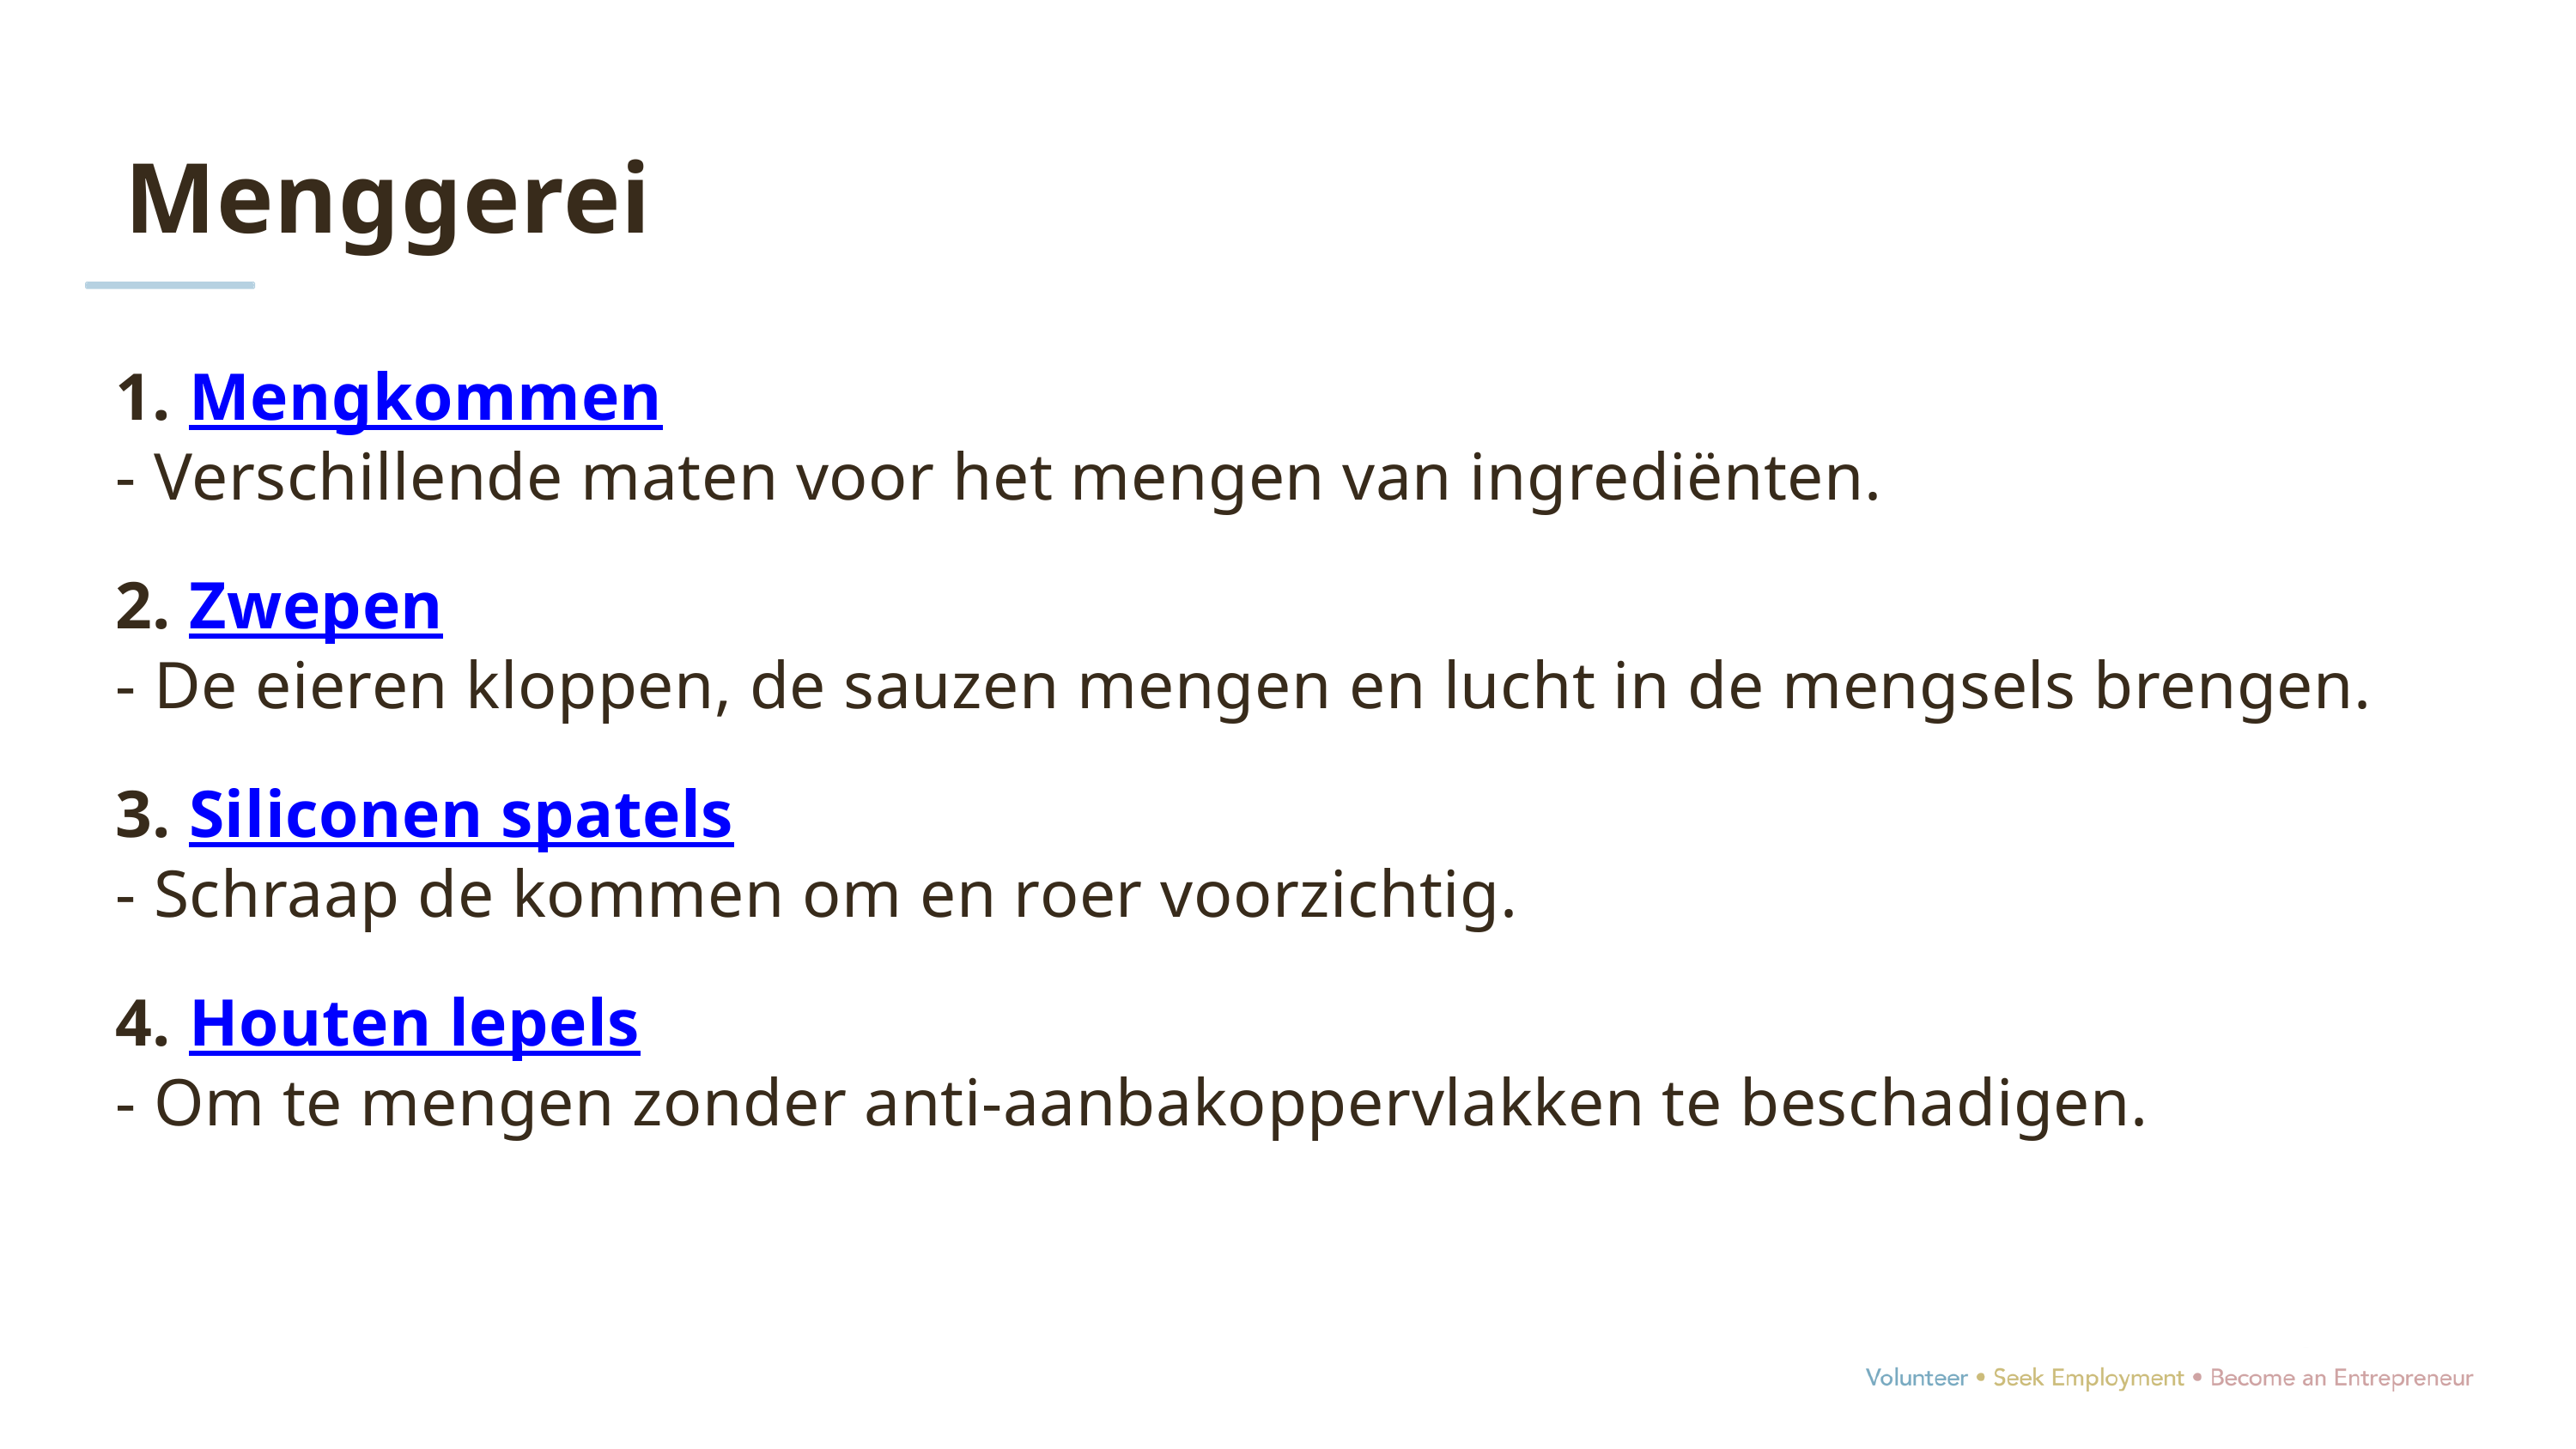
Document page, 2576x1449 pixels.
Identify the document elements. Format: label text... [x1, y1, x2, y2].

text_box Menggerei [125, 158, 2470, 252]
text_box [84, 281, 256, 289]
text_box [1827, 1347, 2538, 1421]
text_box 1. Mengkommen - Verschillende maten voor het mengen van ingrediënten. 2. Zwepen - De eieren kloppen, de sauzen mengen en lucht in de mengsels brengen. 3. Siliconen spatels - Schraap de kommen om en roer voorzichtig. 4. Houten lepels - Om te mengen zonder anti-aanbakoppervlakken te beschadigen. [115, 373, 2461, 1209]
